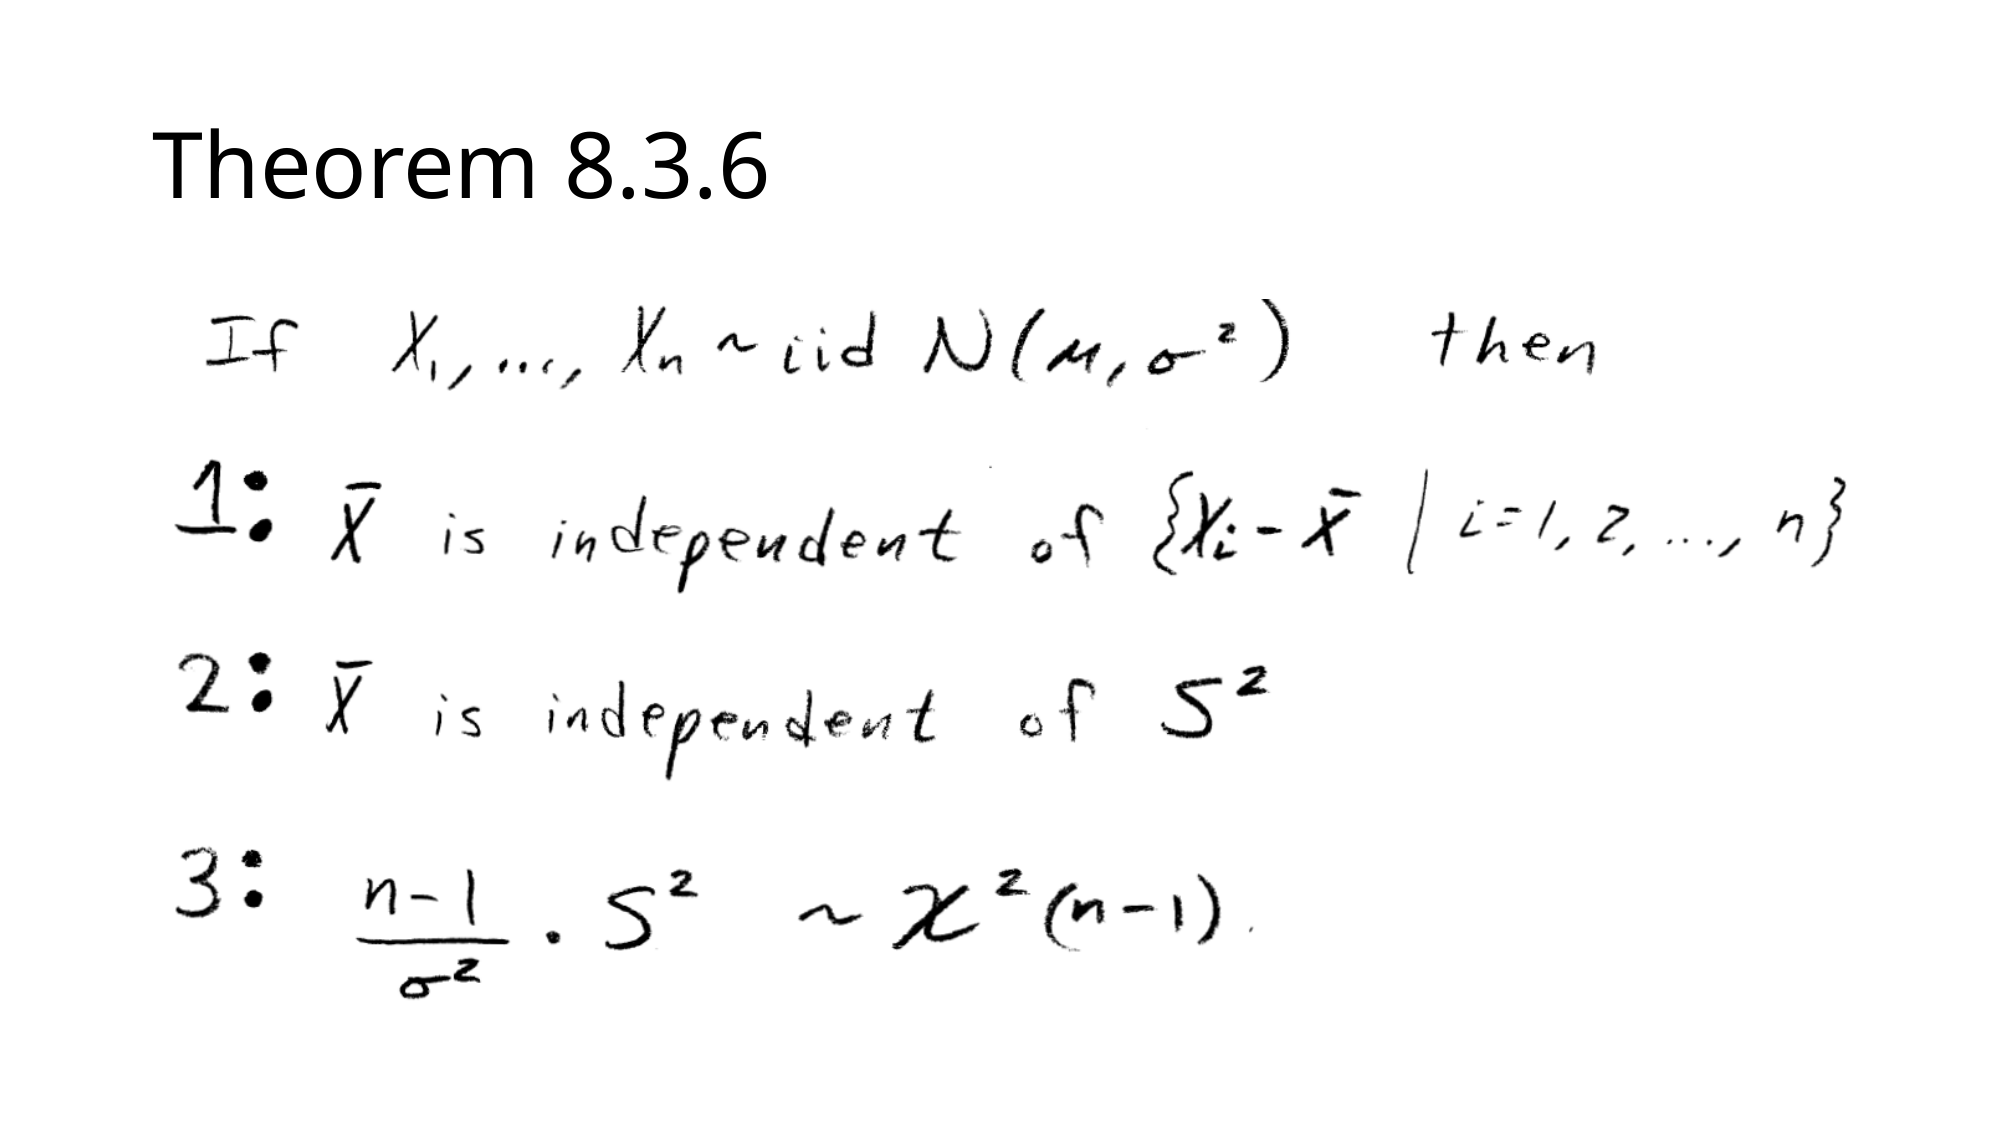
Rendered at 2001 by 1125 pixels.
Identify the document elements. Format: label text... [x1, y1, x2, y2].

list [147, 299, 1853, 1014]
title Theorem 8.3.6 [137, 59, 1863, 278]
